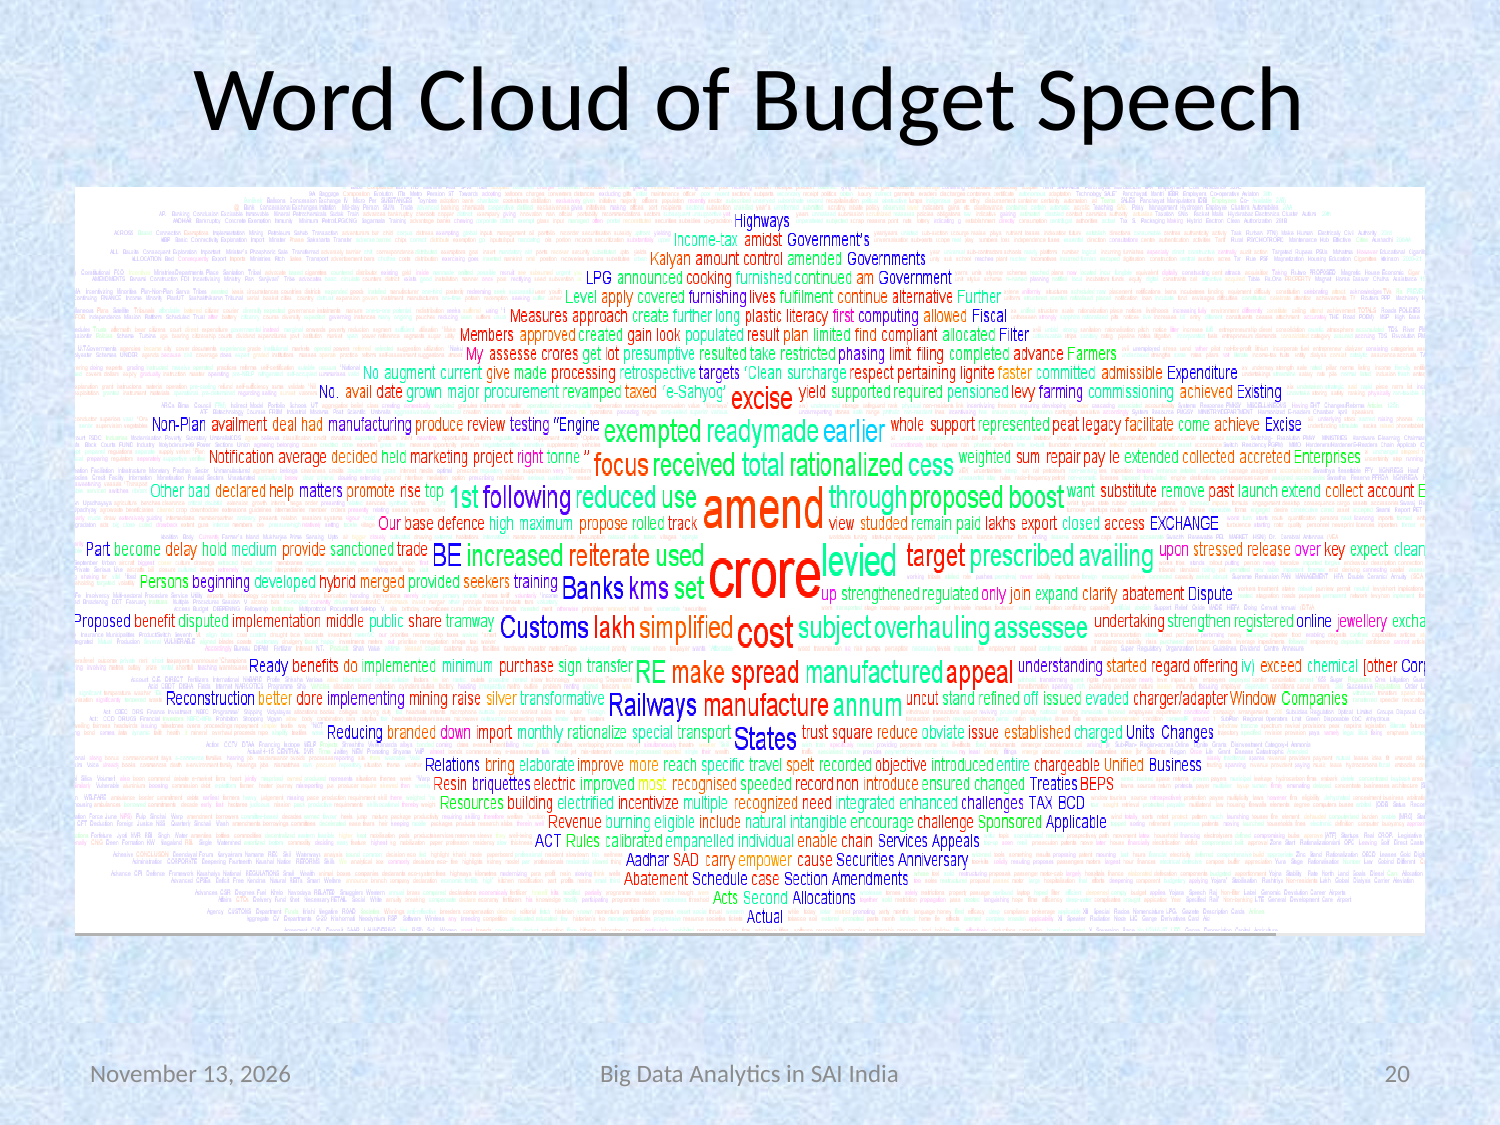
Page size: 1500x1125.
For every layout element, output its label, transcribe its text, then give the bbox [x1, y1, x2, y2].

picture [0, 0, 1500, 1125]
slide_number 20 [1074, 1042, 1425, 1103]
footer Big Data Analytics in SAI India [512, 1042, 988, 1103]
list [74, 187, 1426, 936]
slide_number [75, 1042, 425, 1103]
title Word Cloud of Budget Speech [75, 0, 1425, 186]
